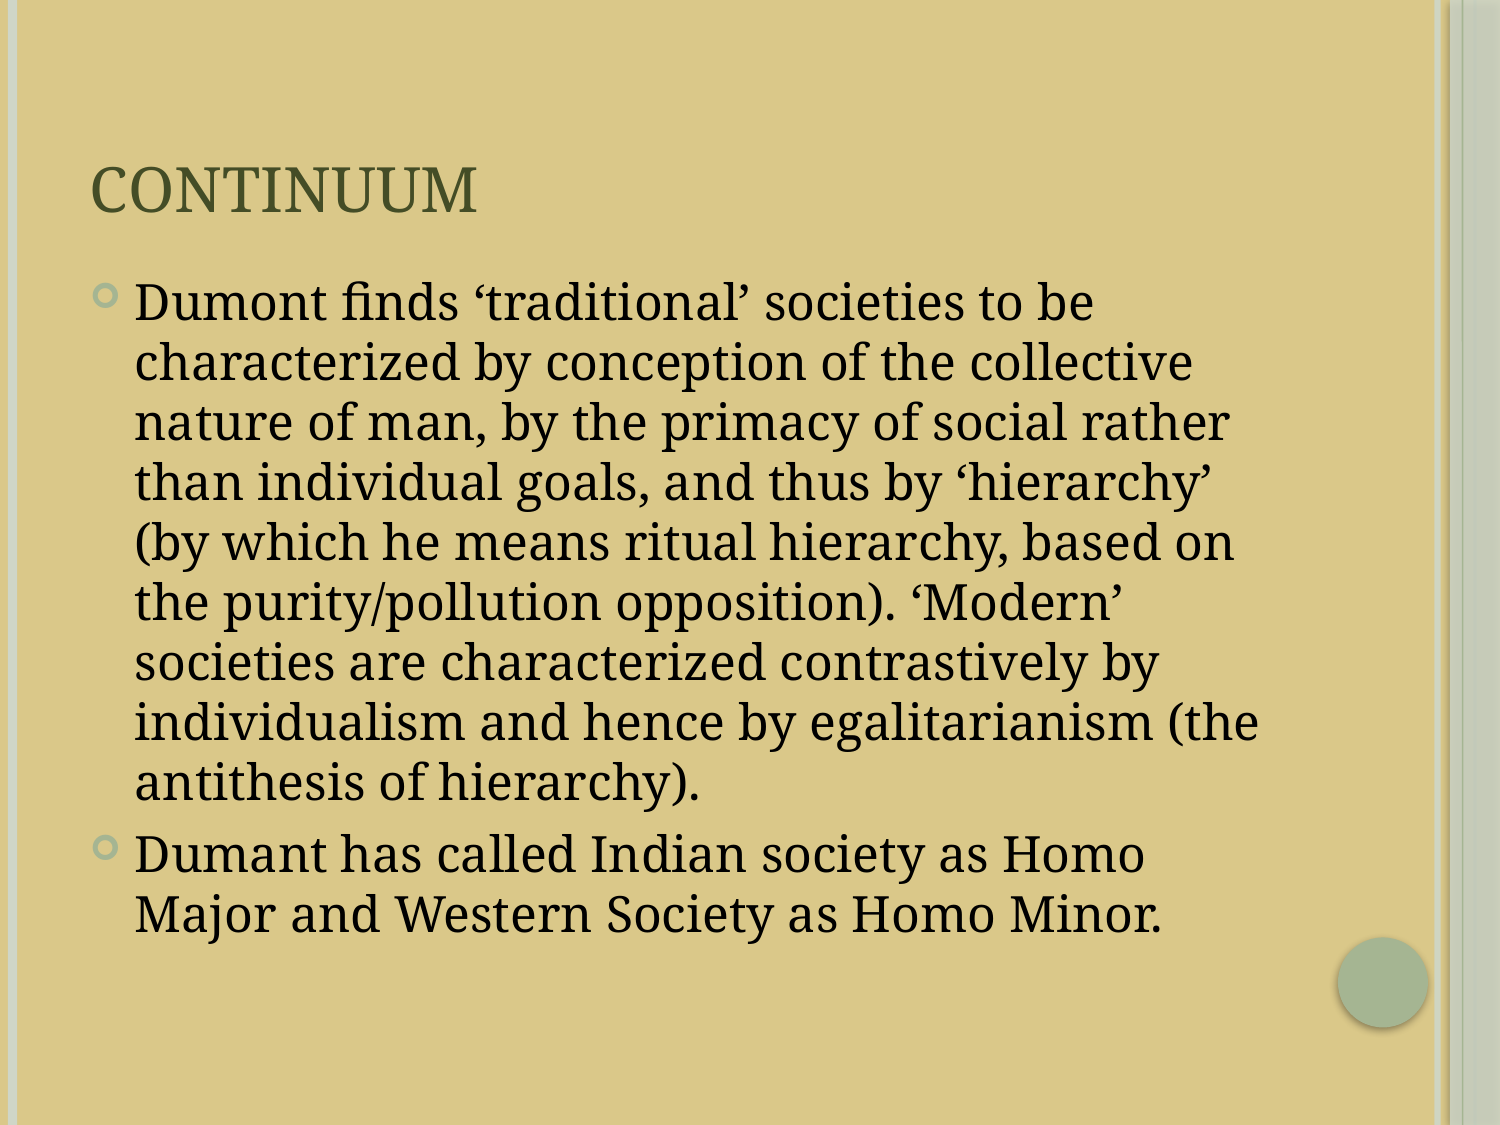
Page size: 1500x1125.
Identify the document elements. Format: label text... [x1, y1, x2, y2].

title Continuum [75, 45, 1300, 233]
list Dumont finds ‘traditional’ societies to be characterized by conception of the collective nature of man, by the primacy of social rather than individual goals, and thus by ‘hierarchy’ (by which he means ritual hierarchy, based on the purity/pollution opposition). ‘Modern’ societies are characterized contrastively by individualism and hence by egalitarianism (the antithesis of hierarchy). Dumant has called Indian society as Homo Major and Western Society as Homo Minor. [75, 262, 1300, 1062]
